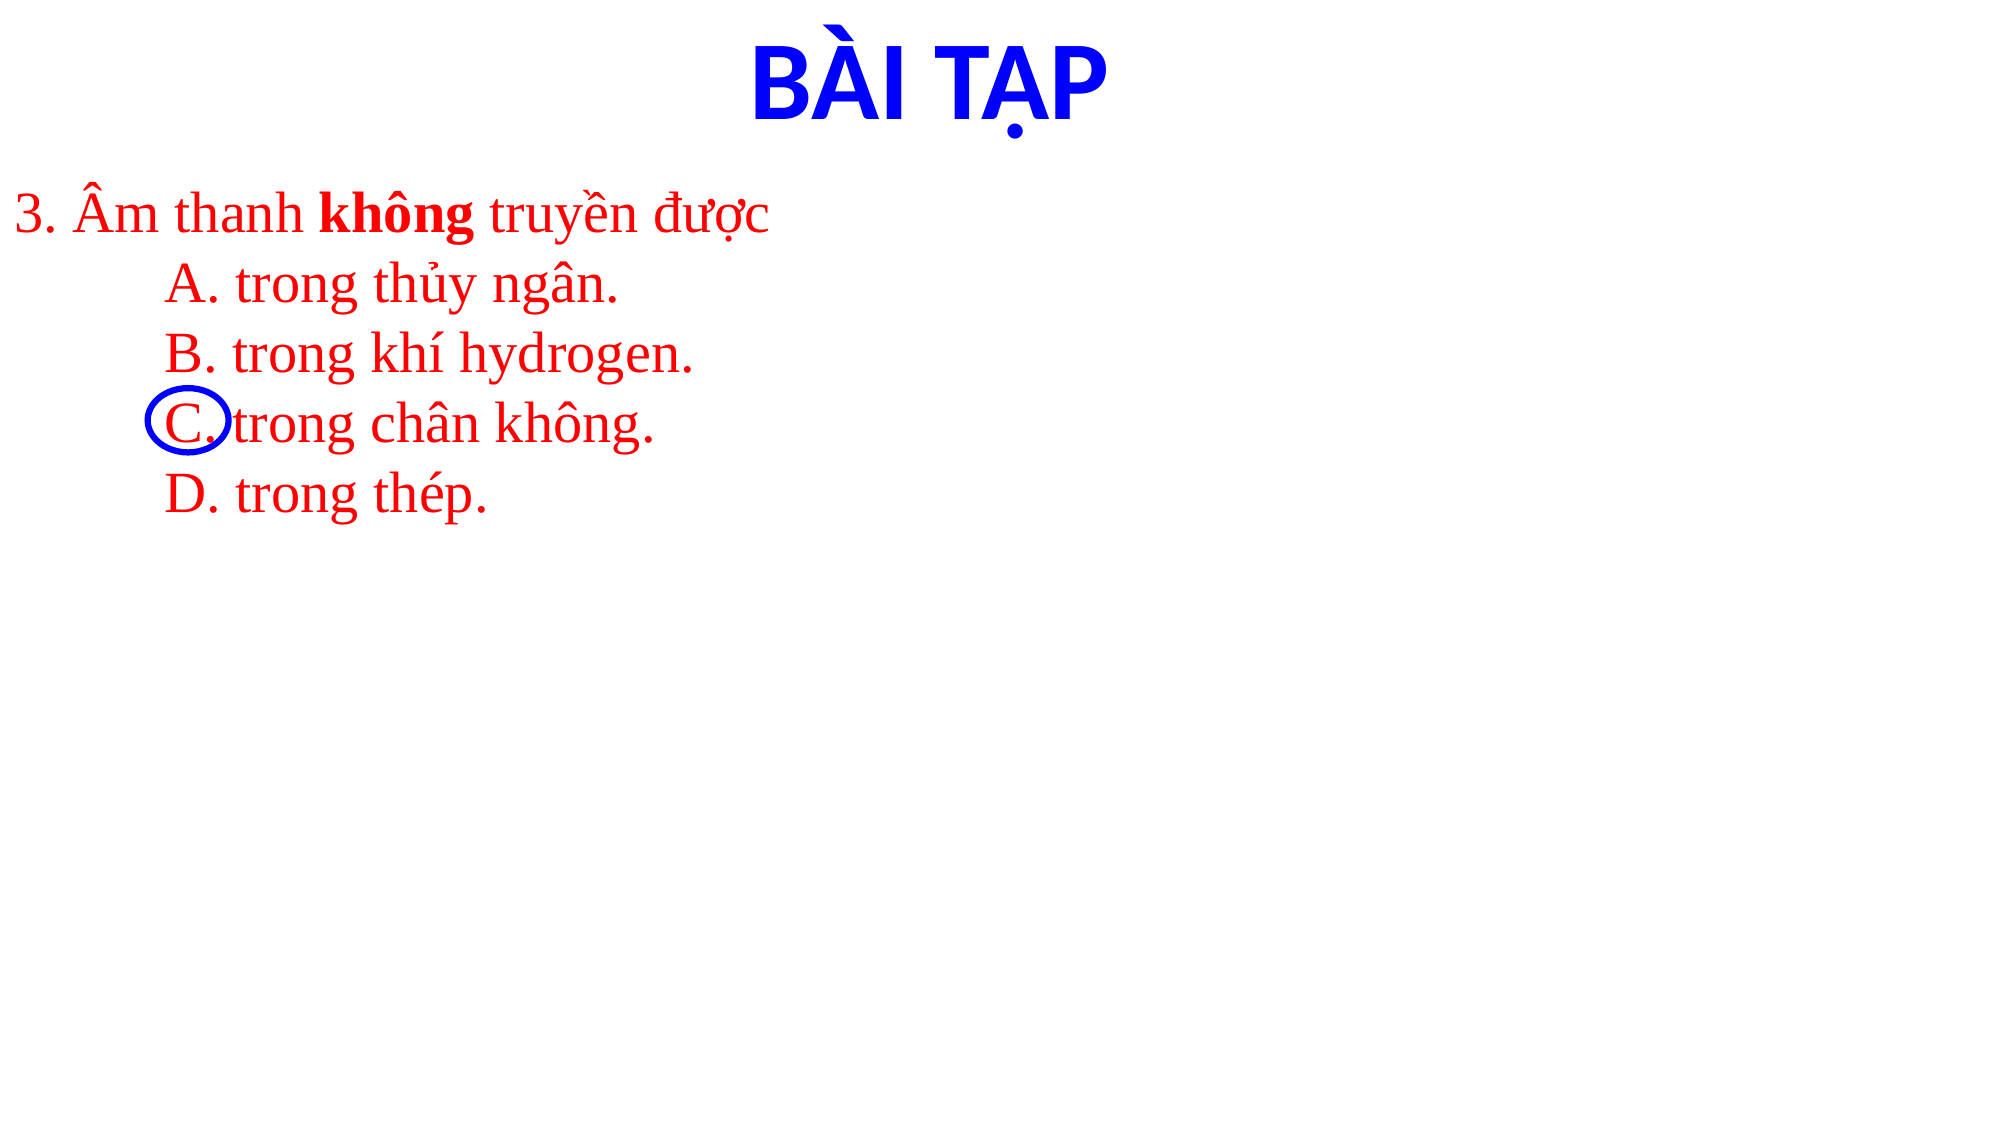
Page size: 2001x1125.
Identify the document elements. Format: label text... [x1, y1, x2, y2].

text_box [146, 387, 230, 454]
text_box 3. Âm thanh không truyền được A. trong thủy ngân. B. trong khí hydrogen. C. trong chân không. D. trong thép. [0, 167, 2000, 532]
text_box BÀI TẬP [573, 0, 1286, 150]
